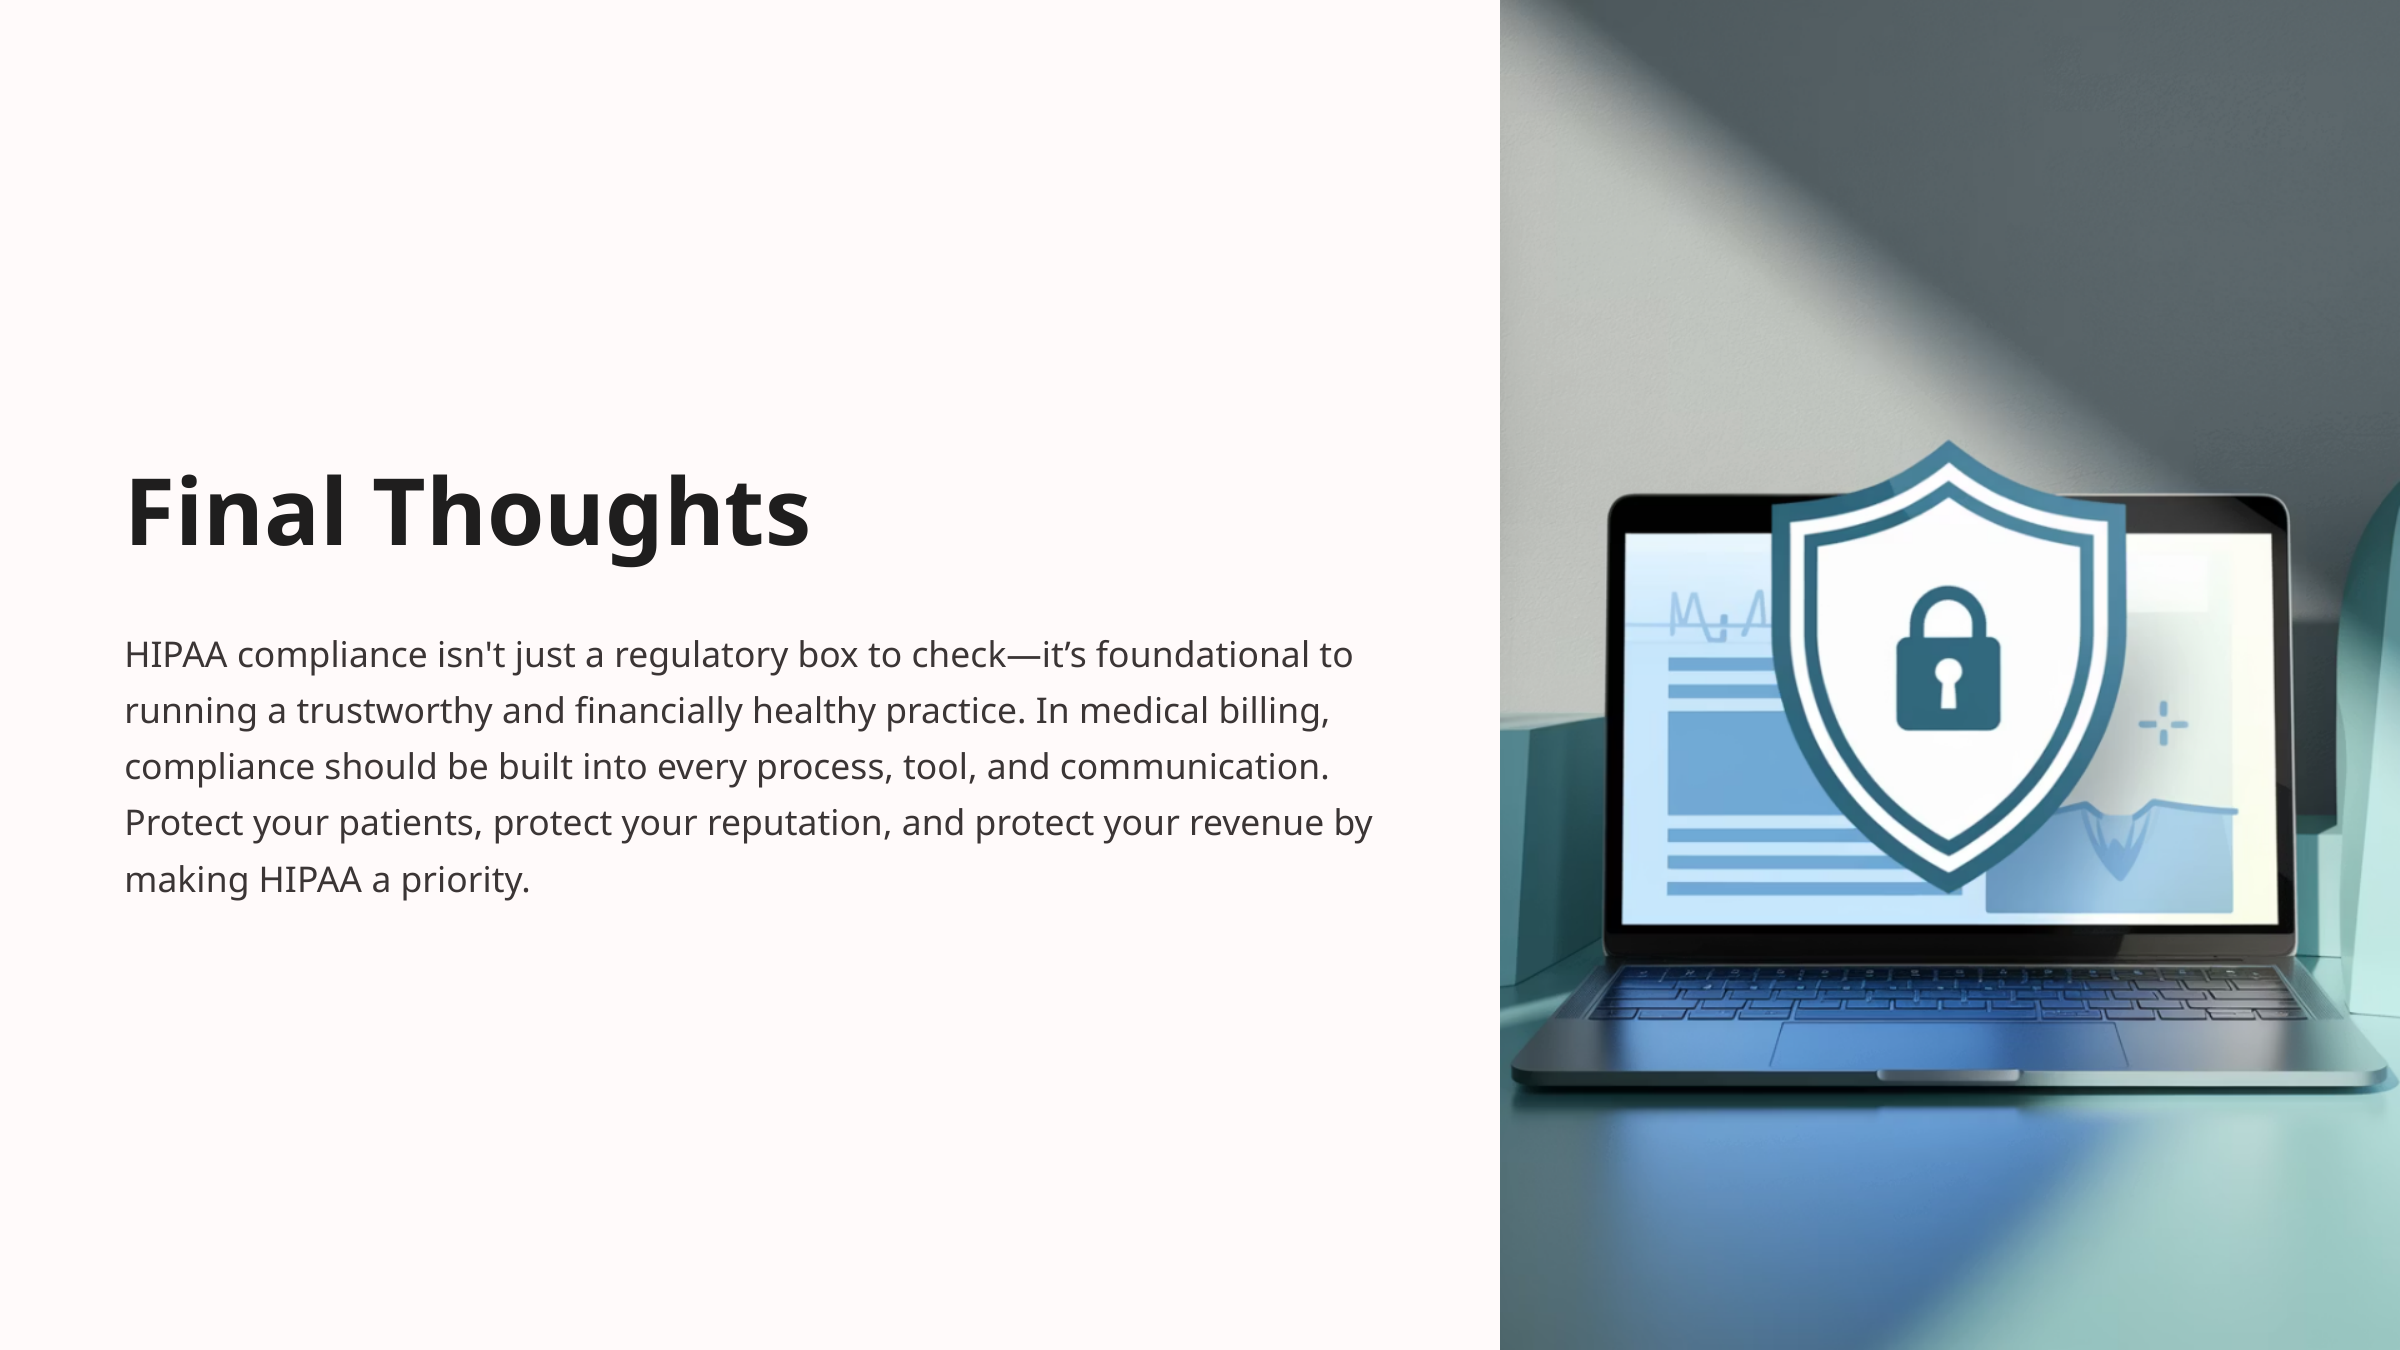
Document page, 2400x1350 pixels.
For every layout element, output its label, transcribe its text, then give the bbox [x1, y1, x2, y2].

text_box HIPAA compliance isn't just a regulatory box to check—it’s foundational to running a trustworthy and financially healthy practice. In medical billing, compliance should be built into every process, tool, and communication. Protect your patients, protect your reputation, and protect your revenue by making HIPAA a priority. [124, 617, 1376, 903]
text_box Final Thoughts [124, 447, 1060, 565]
picture [1499, 0, 2400, 1350]
